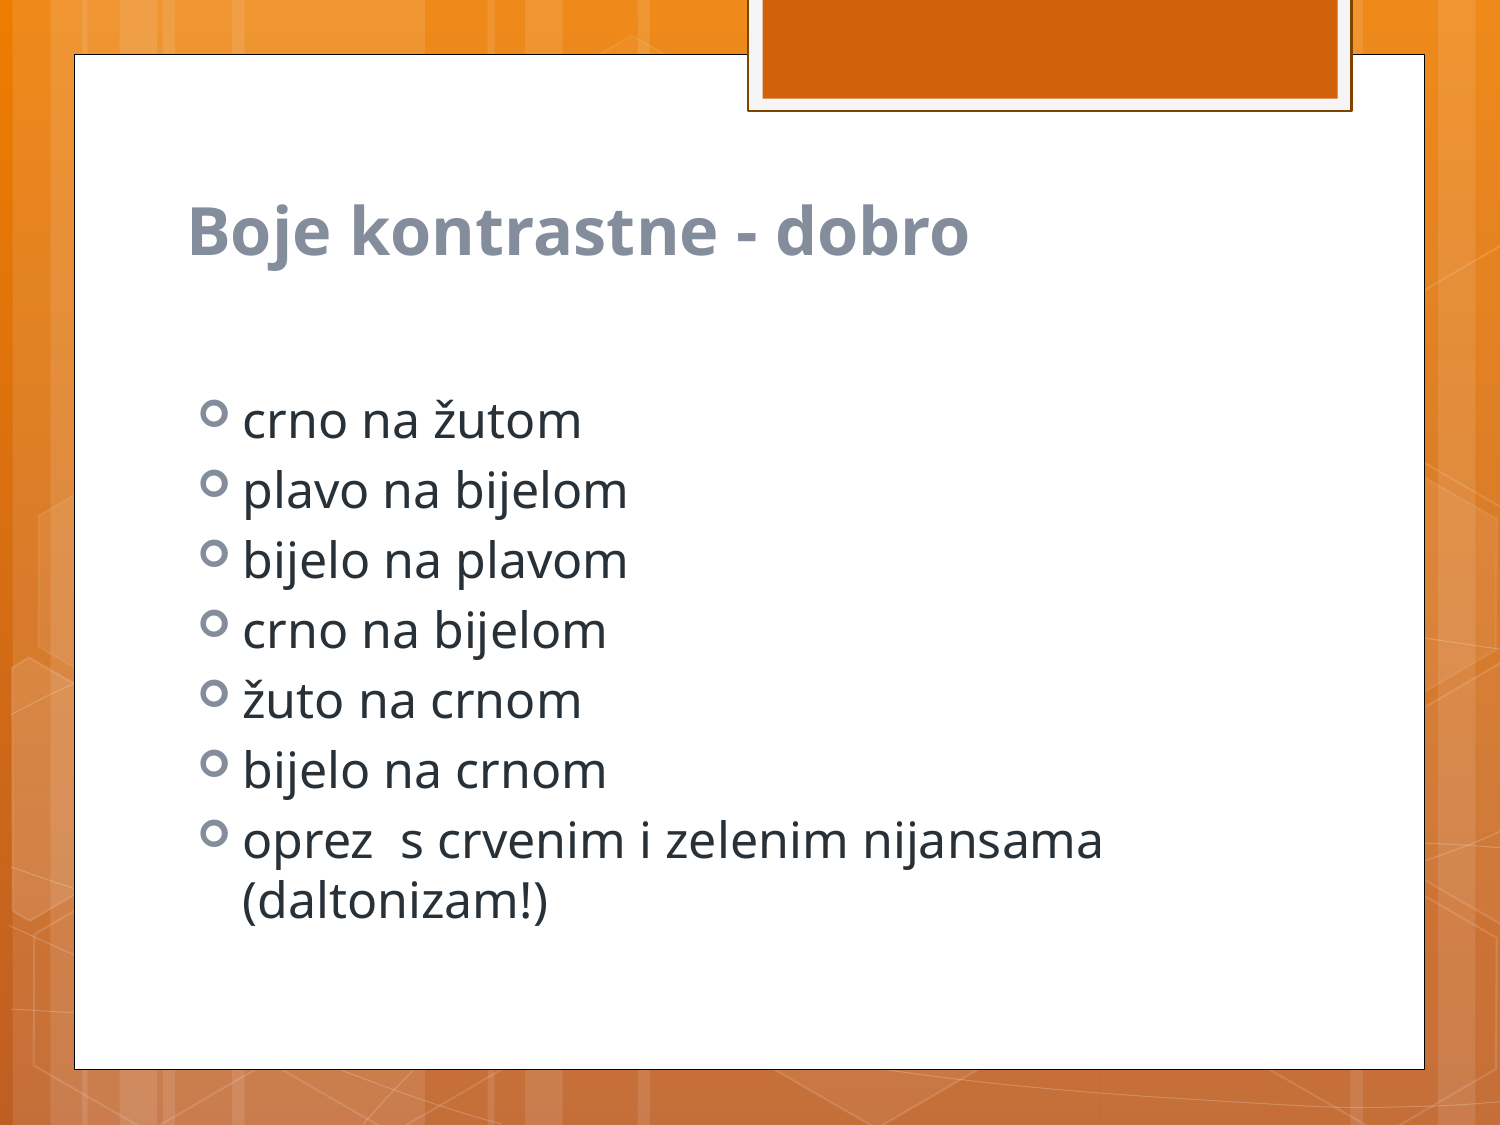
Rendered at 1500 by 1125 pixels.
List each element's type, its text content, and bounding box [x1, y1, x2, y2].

title Boje kontrastne - dobro [171, 168, 1324, 357]
list crno na žutom plavo na bijelom bijelo na plavom crno na bijelom žuto na crnom bijelo na crnom oprez s crvenim i zelenim nijansama (daltonizam!) [171, 381, 1283, 957]
